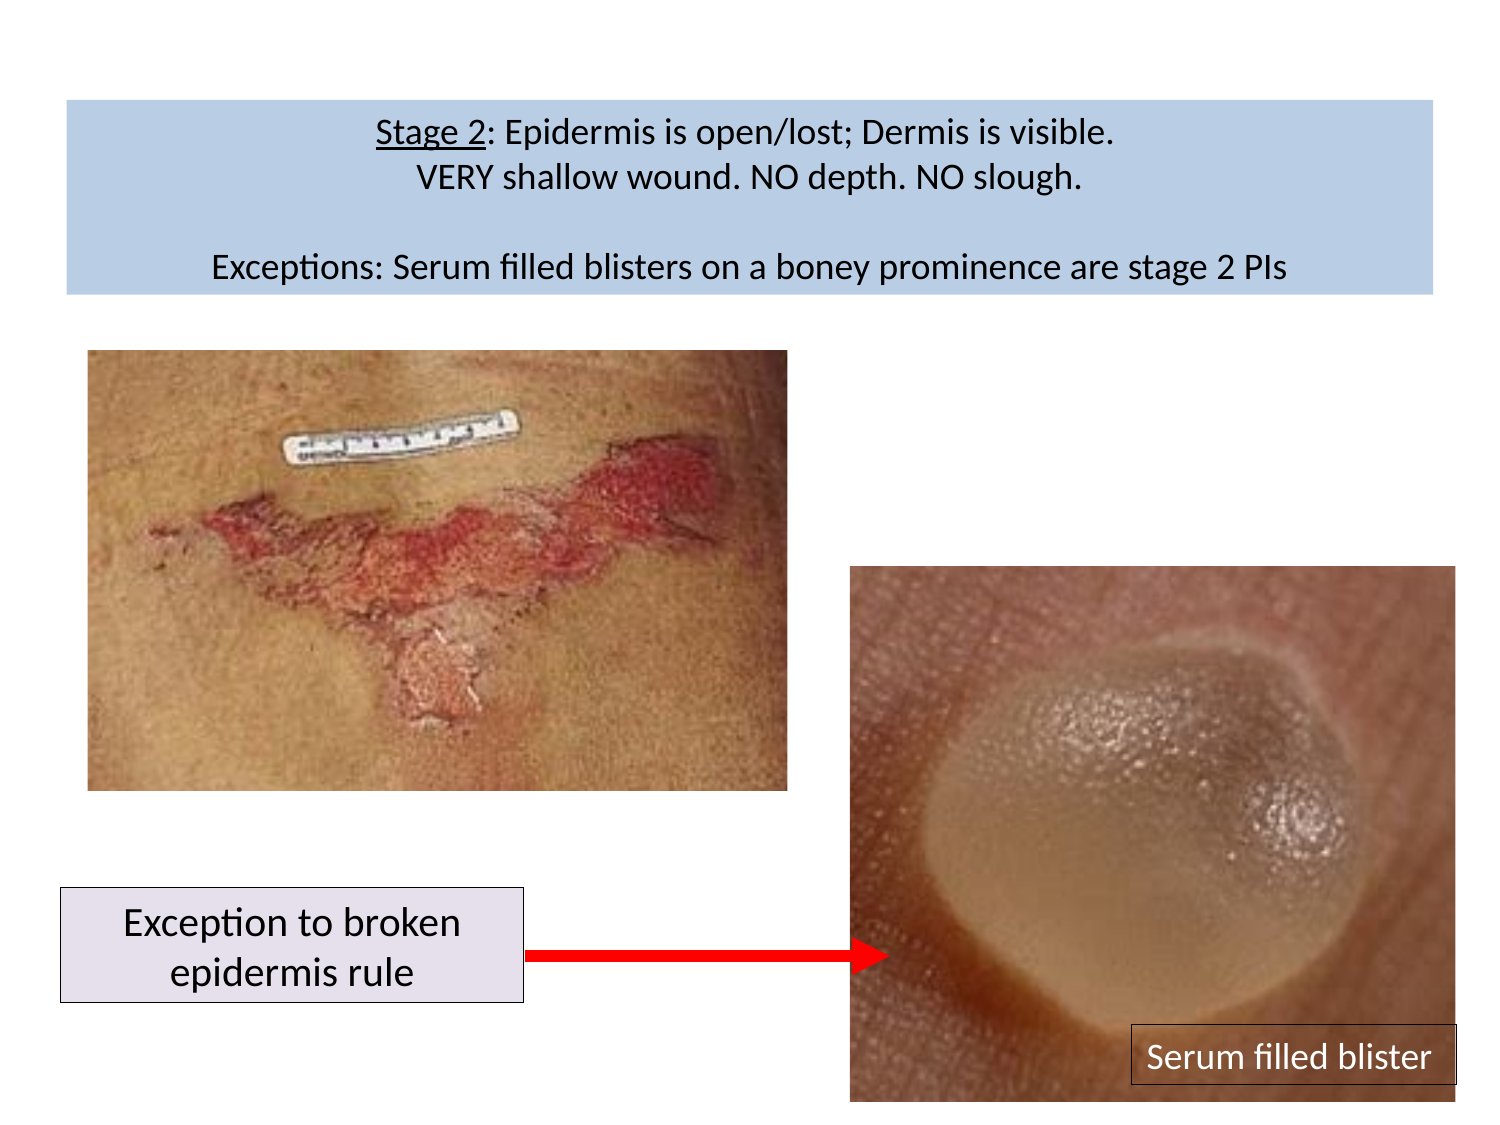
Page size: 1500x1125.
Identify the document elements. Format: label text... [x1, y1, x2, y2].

text_box Exception to broken epidermis rule [60, 887, 524, 1003]
text_box Stage 2: Epidermis is open/lost; Dermis is visible. VERY shallow wound. NO depth. NO slough. Exceptions: Serum filled blisters on a boney prominence are stage 2 PIs [66, 99, 1434, 295]
picture [849, 565, 1456, 1102]
picture [87, 349, 788, 791]
